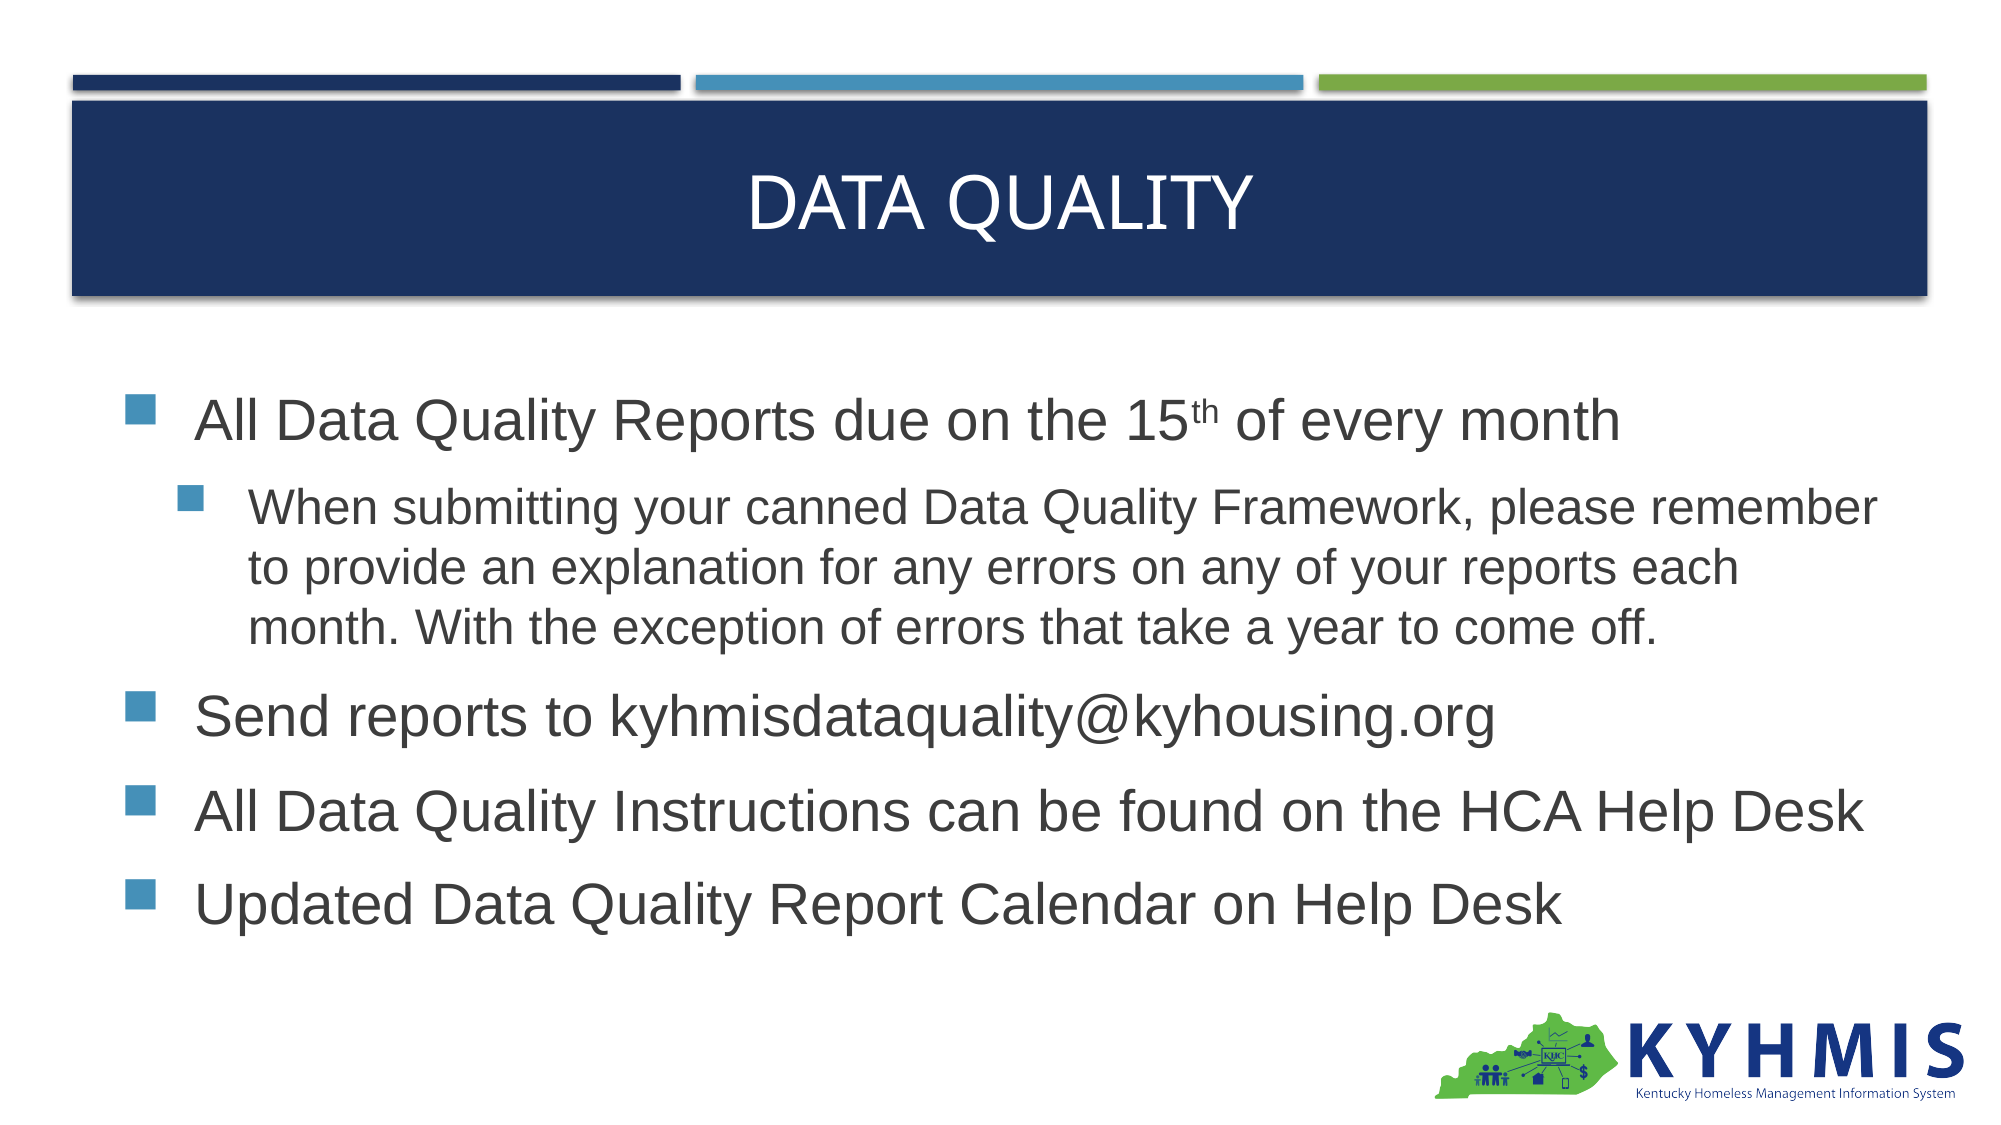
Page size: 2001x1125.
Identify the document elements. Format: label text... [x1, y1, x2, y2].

picture [1427, 1006, 1981, 1106]
list All Data Quality Reports due on the 15th of every month When submitting your canned Data Quality Framework, please remember to provide an explanation for any errors on any of your reports each month. With the exception of errors that take a year to come off. Send reports to kyhmisdataquality@kyhousing.org All Data Quality Instructions can be found on the HCA Help Desk Updated Data Quality Report Calendar on Help Desk [95, 357, 1905, 962]
title Data Quality [324, 105, 1675, 294]
